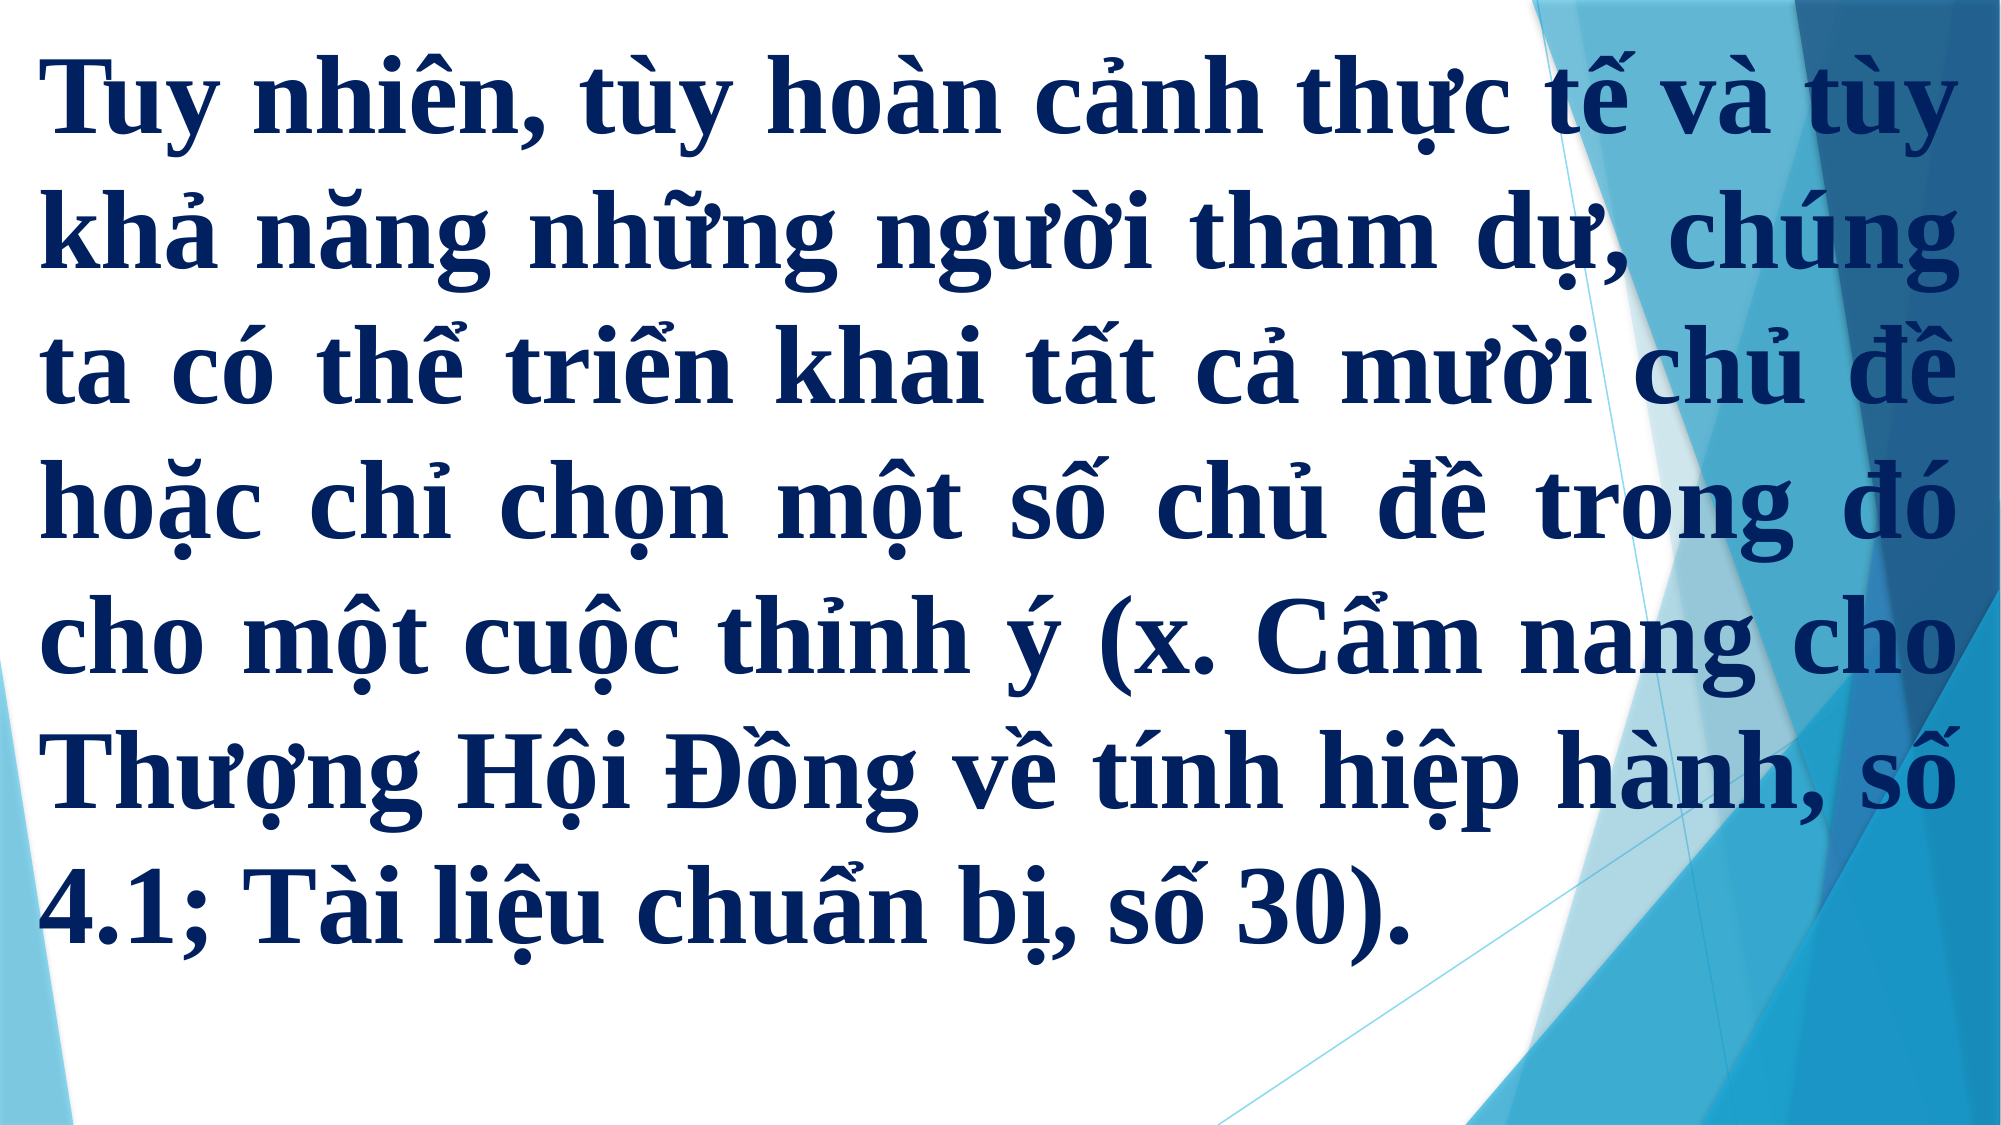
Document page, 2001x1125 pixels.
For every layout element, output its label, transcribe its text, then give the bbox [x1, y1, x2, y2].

text_box Tuy nhiên, tùy hoàn cảnh thực tế và tùy khả năng những người tham dự, chúng ta có thể triển khai tất cả mười chủ đề hoặc chỉ chọn một số chủ đề trong đó cho một cuộc thỉnh ý (x. Cẩm nang cho Thượng Hội Đồng về tính hiệp hành, số 4.1; Tài liệu chuẩn bị, số 30). [23, 13, 1977, 974]
